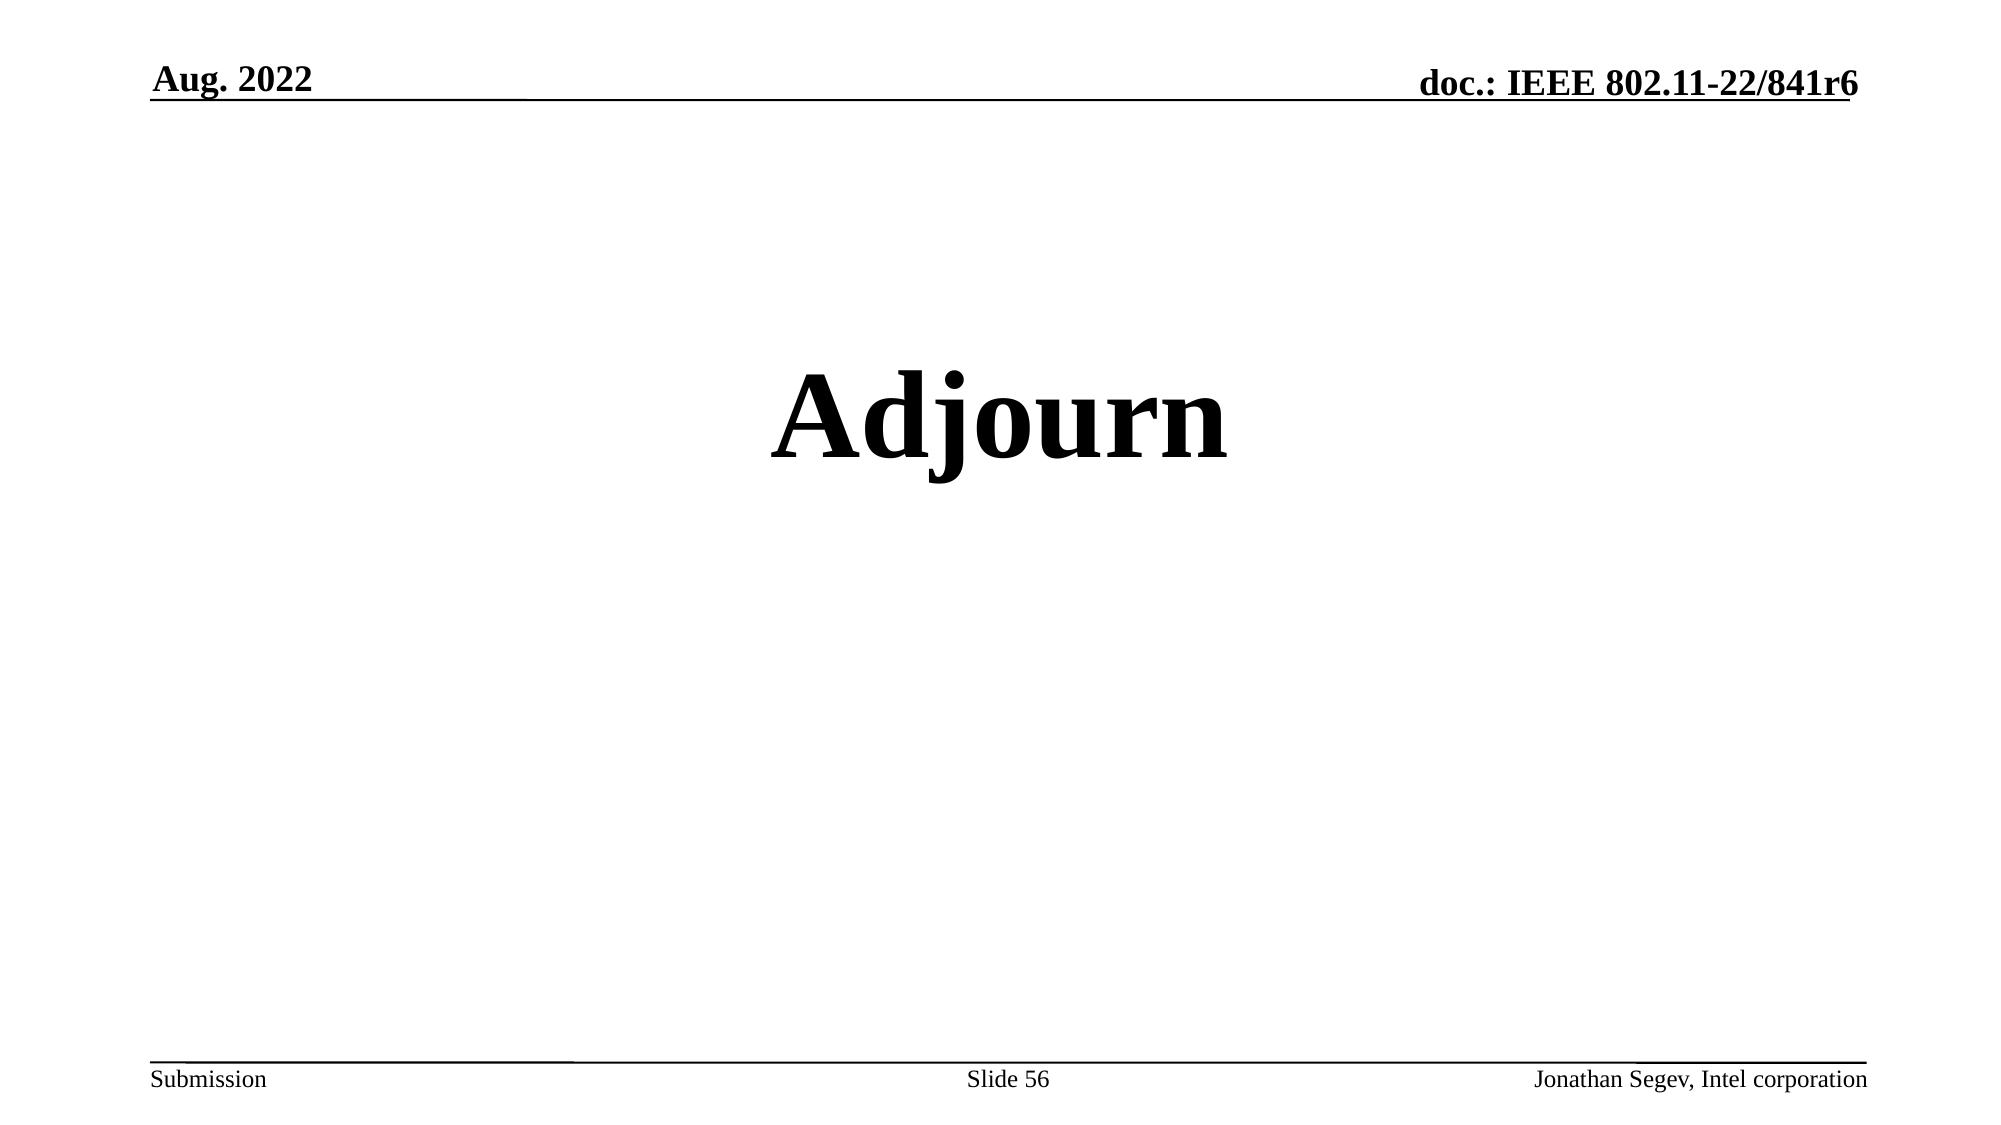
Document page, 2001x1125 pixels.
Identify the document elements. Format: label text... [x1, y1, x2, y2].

slide_number Slide 56 [950, 1061, 1067, 1123]
footer Jonathan Segev, Intel corporation [1171, 1061, 1869, 1093]
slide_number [152, 54, 563, 100]
list Adjourn [149, 324, 1850, 1000]
